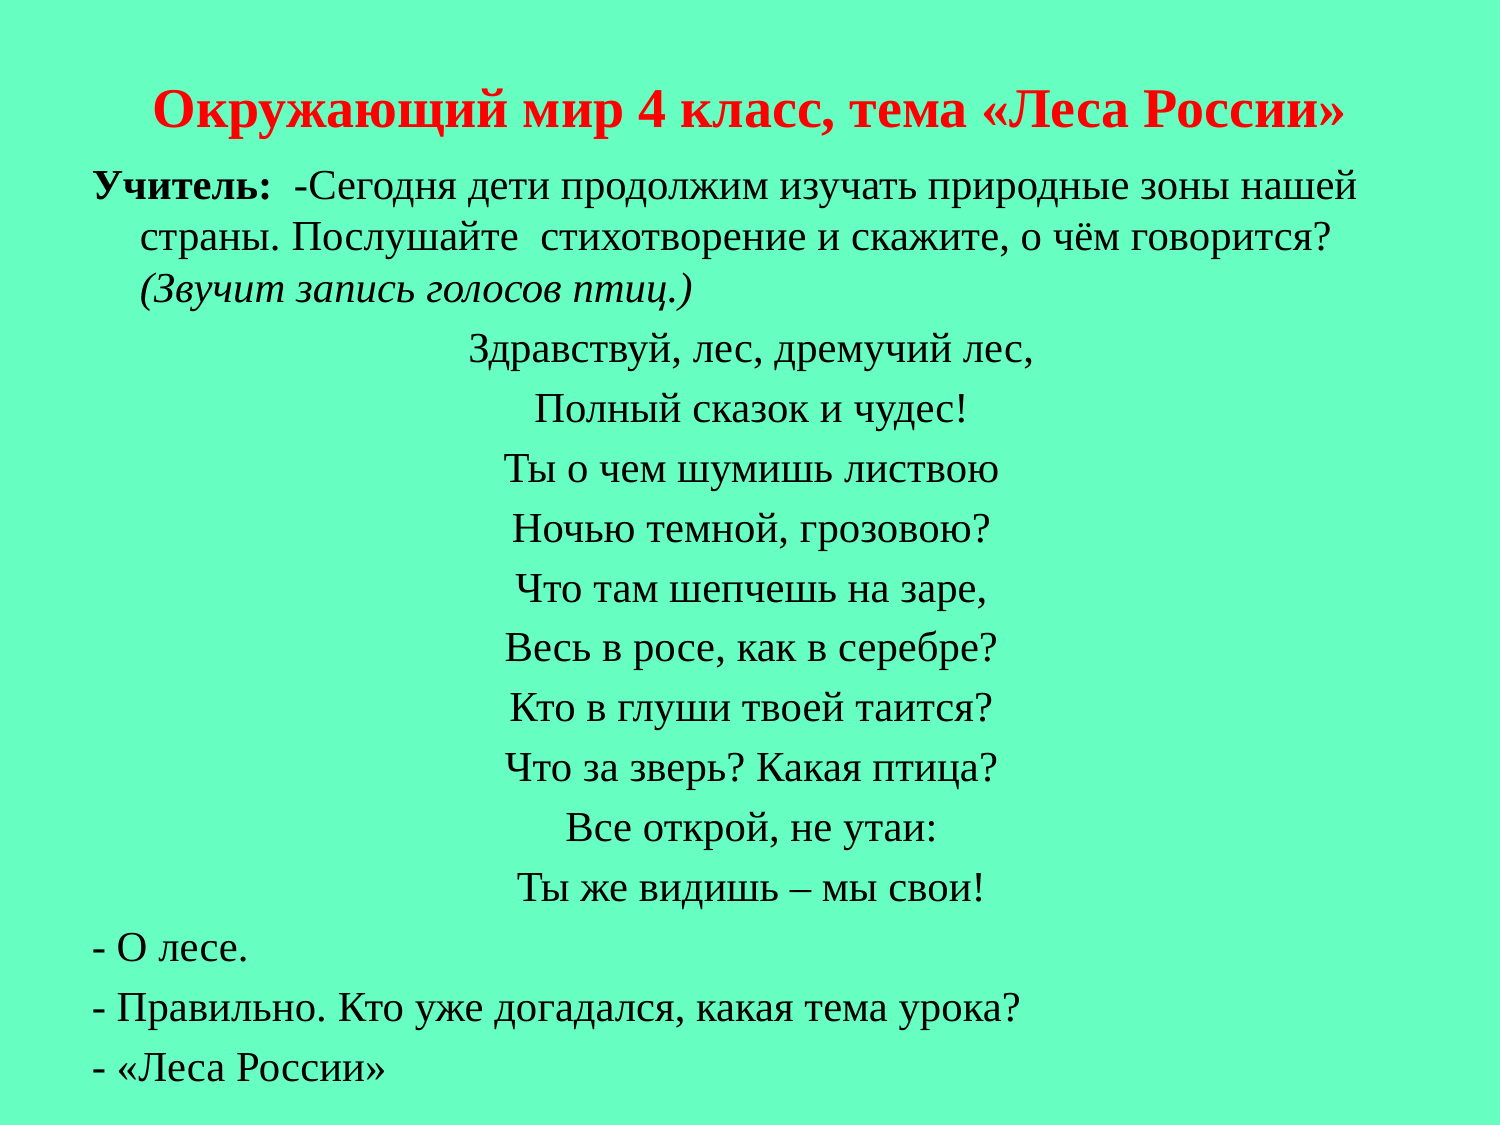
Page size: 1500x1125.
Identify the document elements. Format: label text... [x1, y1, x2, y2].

title Окружающий мир 4 класс, тема «Леса России» [75, 45, 1425, 233]
list Учитель: -Сегодня дети продолжим изучать природные зоны нашей страны. Послушайте стихотворение и скажите, о чём говорится? (Звучит запись голосов птиц.) Здравствуй, лес, дремучий лес, Полный сказок и чудес! Ты о чем шумишь листвою Ночью темной, грозовою? Что там шепчешь на заре, Весь в росе, как в серебре? Кто в глуши твоей таится? Что за зверь? Какая птица? Все открой, не утаи: Ты же видишь – мы свои! - О лесе. - Правильно. Кто уже догадался, какая тема урока? - «Леса России» [76, 149, 1427, 1106]
